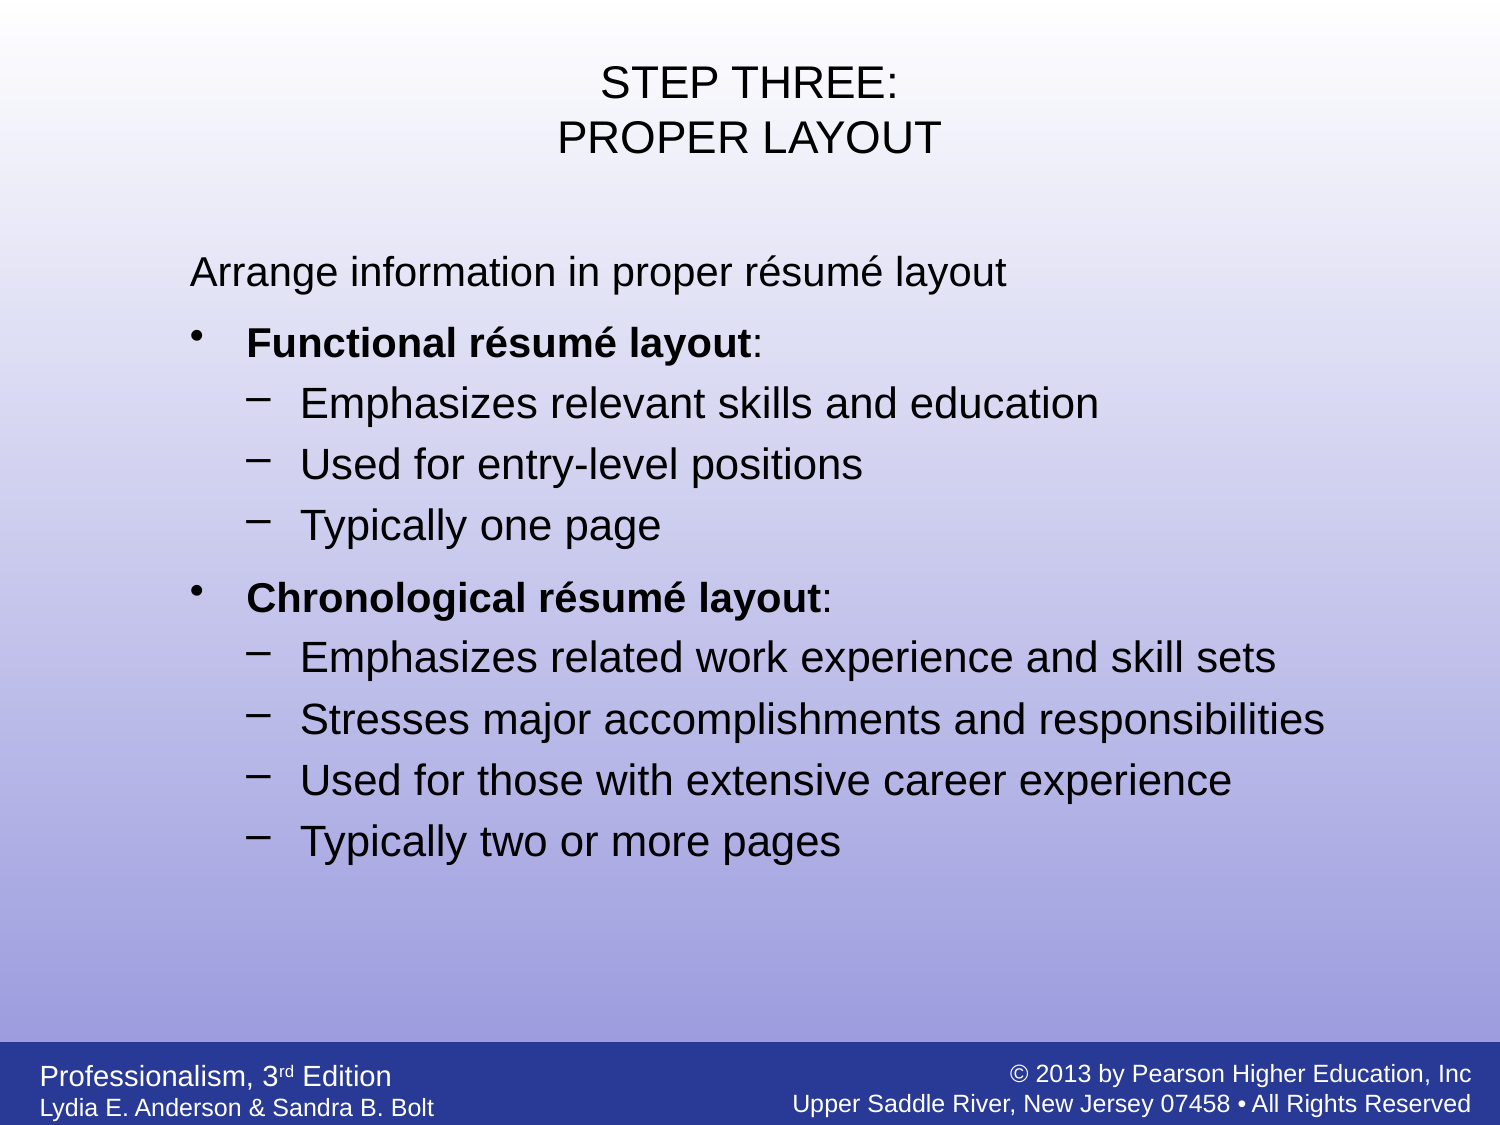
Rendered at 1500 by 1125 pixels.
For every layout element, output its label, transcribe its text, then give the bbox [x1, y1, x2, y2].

list Arrange information in proper résumé layout Functional résumé layout: Emphasizes relevant skills and education Used for entry-level positions Typically one page Chronological résumé layout: Emphasizes related work experience and skill sets Stresses major accomplishments and responsibilities Used for those with extensive career experience Typically two or more pages [174, 237, 1451, 1026]
picture [0, 1042, 1500, 1125]
title STEP THREE: PROPER LAYOUT [74, 44, 1426, 163]
